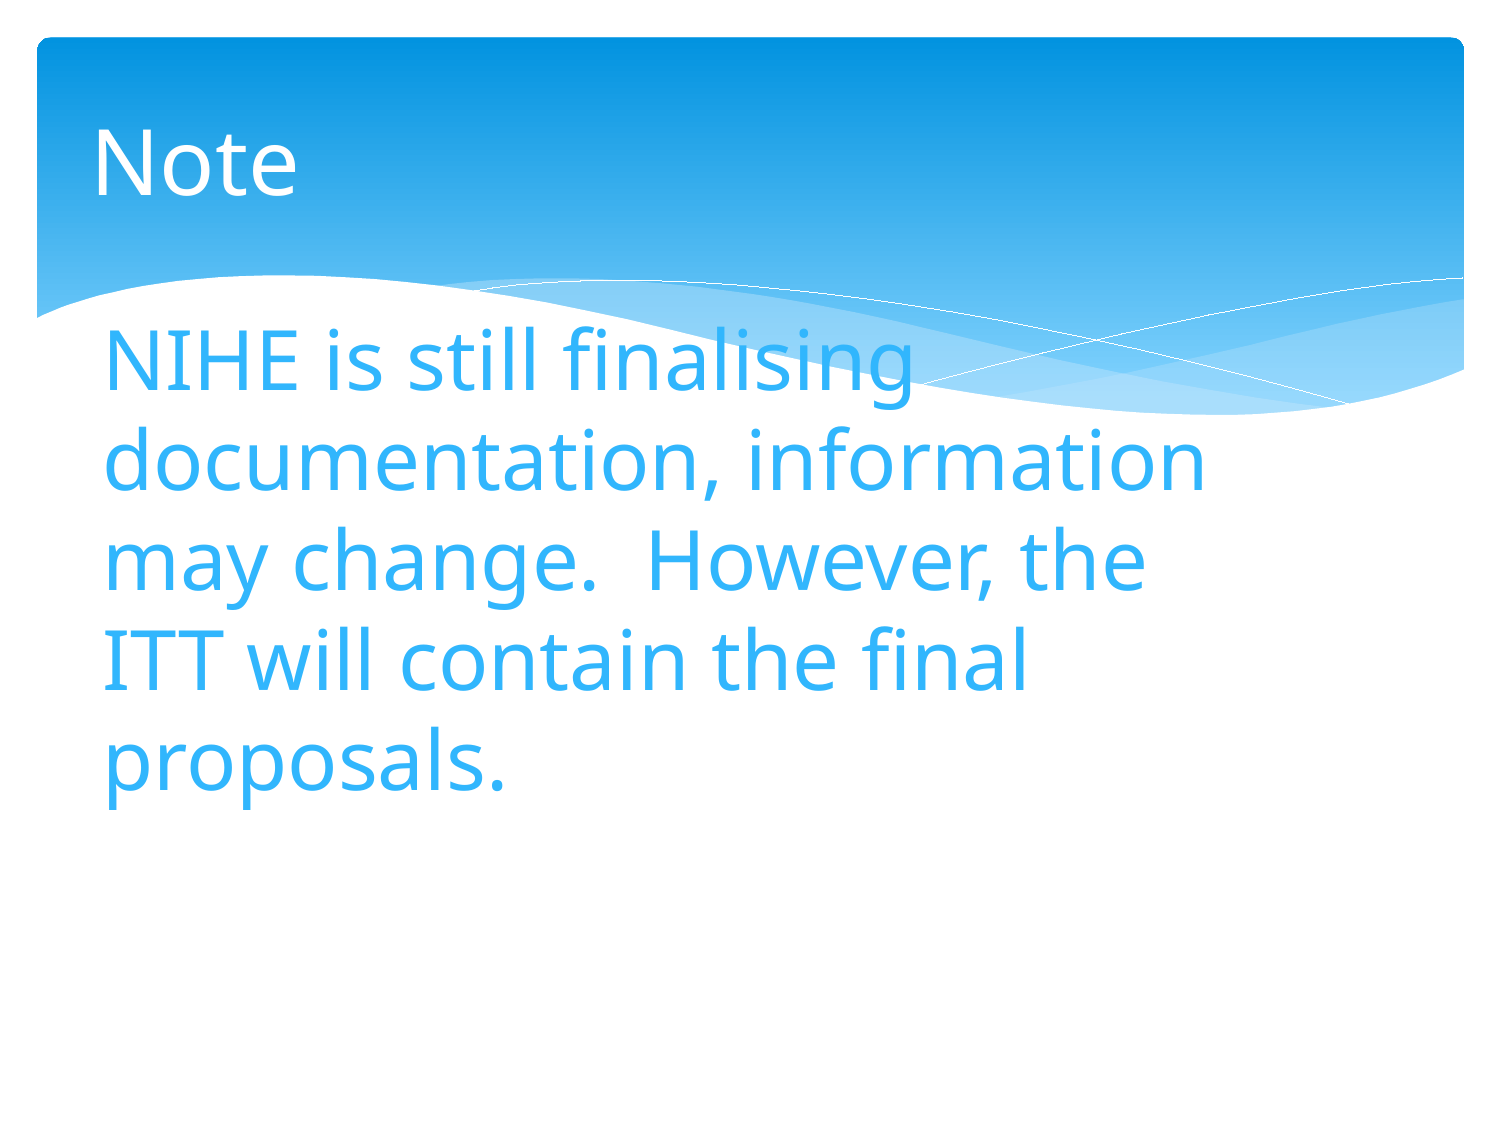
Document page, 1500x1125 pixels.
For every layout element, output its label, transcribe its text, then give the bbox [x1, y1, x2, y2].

title Note [75, 55, 1425, 261]
list NIHE is still finalising documentation, information may change. However, the ITT will contain the final proposals. [87, 299, 1303, 866]
